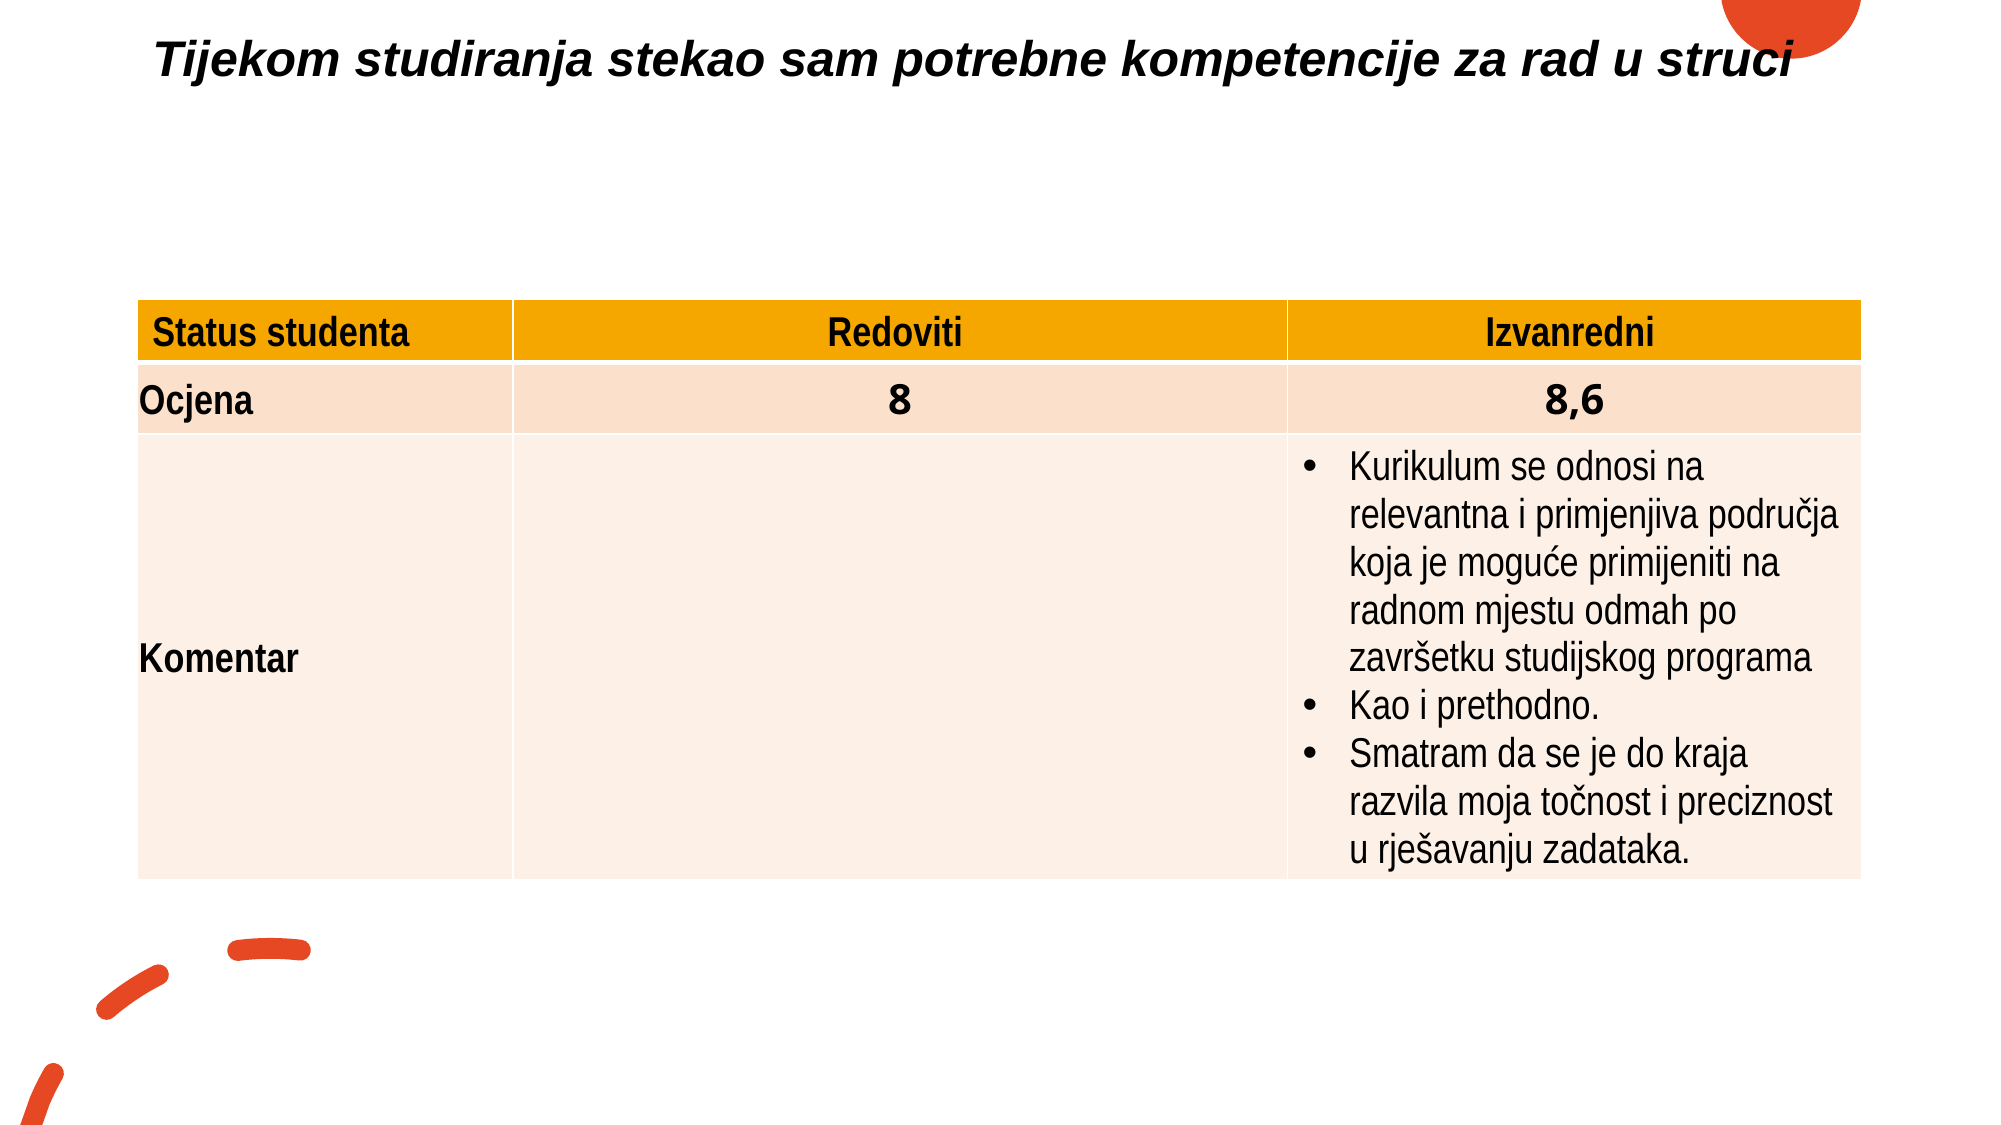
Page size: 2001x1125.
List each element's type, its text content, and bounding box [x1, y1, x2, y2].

table_header Redoviti [514, 300, 1287, 360]
table_cell [514, 435, 1287, 879]
table_cell Komentar [138, 435, 512, 879]
table_header Izvanredni [1288, 300, 1861, 360]
table_cell 8 [514, 365, 1287, 433]
table_cell Kurikulum se odnosi na relevantna i primjenjiva područja koja je moguće primijeniti na radnom mjestu odmah po završetku studijskog programa Kao i prethodno. Smatram da se je do kraja razvila moja točnost i preciznost u rješavanju zadataka. [1288, 435, 1861, 879]
table_cell Ocjena [138, 365, 512, 433]
table_cell 8,6 [1288, 365, 1861, 433]
table_header Status studenta [138, 300, 512, 360]
title Tijekom studiranja stekao sam potrebne kompetencije za rad u struci [137, 0, 1863, 121]
